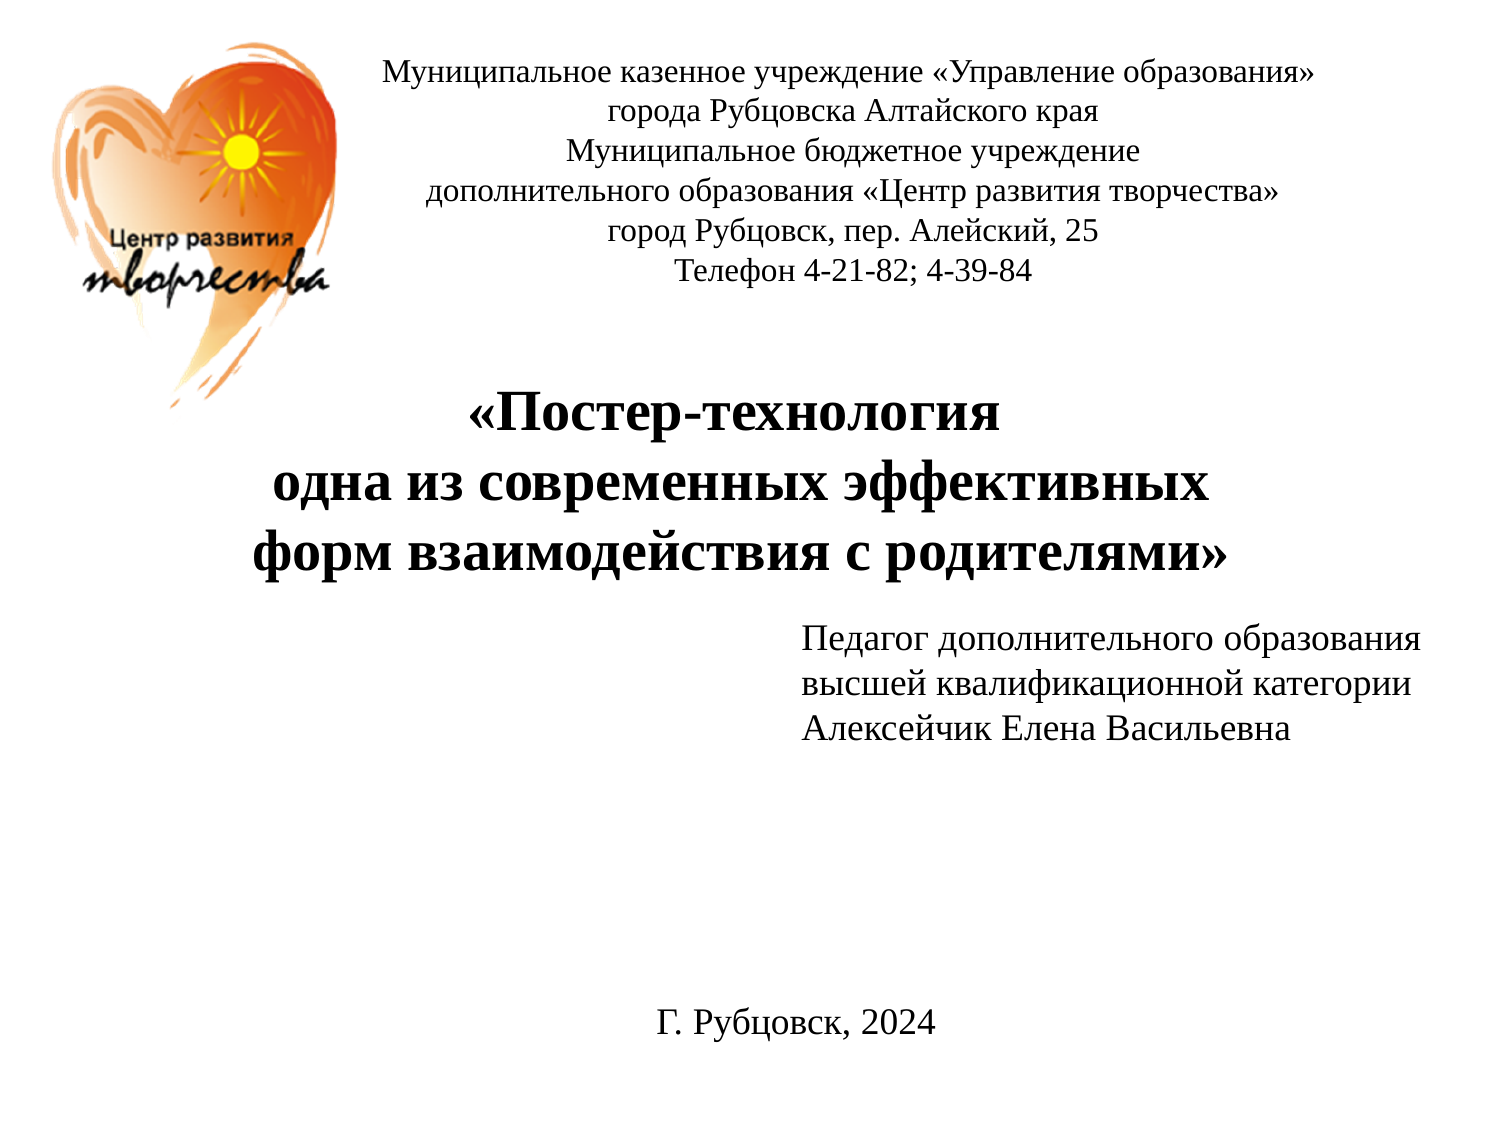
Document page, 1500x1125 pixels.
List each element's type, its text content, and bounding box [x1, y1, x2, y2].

text_box Муниципальное казенное учреждение «Управление образования» города Рубцовска Алтайского края Муниципальное бюджетное учреждение дополнительного образования «Центр развития творчества» город Рубцовск, пер. Алейский, 25 Телефон 4-21-82; 4-39-84 [367, 41, 1340, 296]
text_box «Постер-технология одна из современных эффективных форм взаимодействия с родителями» [147, 364, 1335, 590]
picture [45, 39, 345, 436]
text_box Г. Рубцовск, 2024 [641, 989, 991, 1050]
text_box Педагог дополнительного образования высшей квалификационной категории Алексейчик Елена Васильевна [786, 605, 1437, 756]
